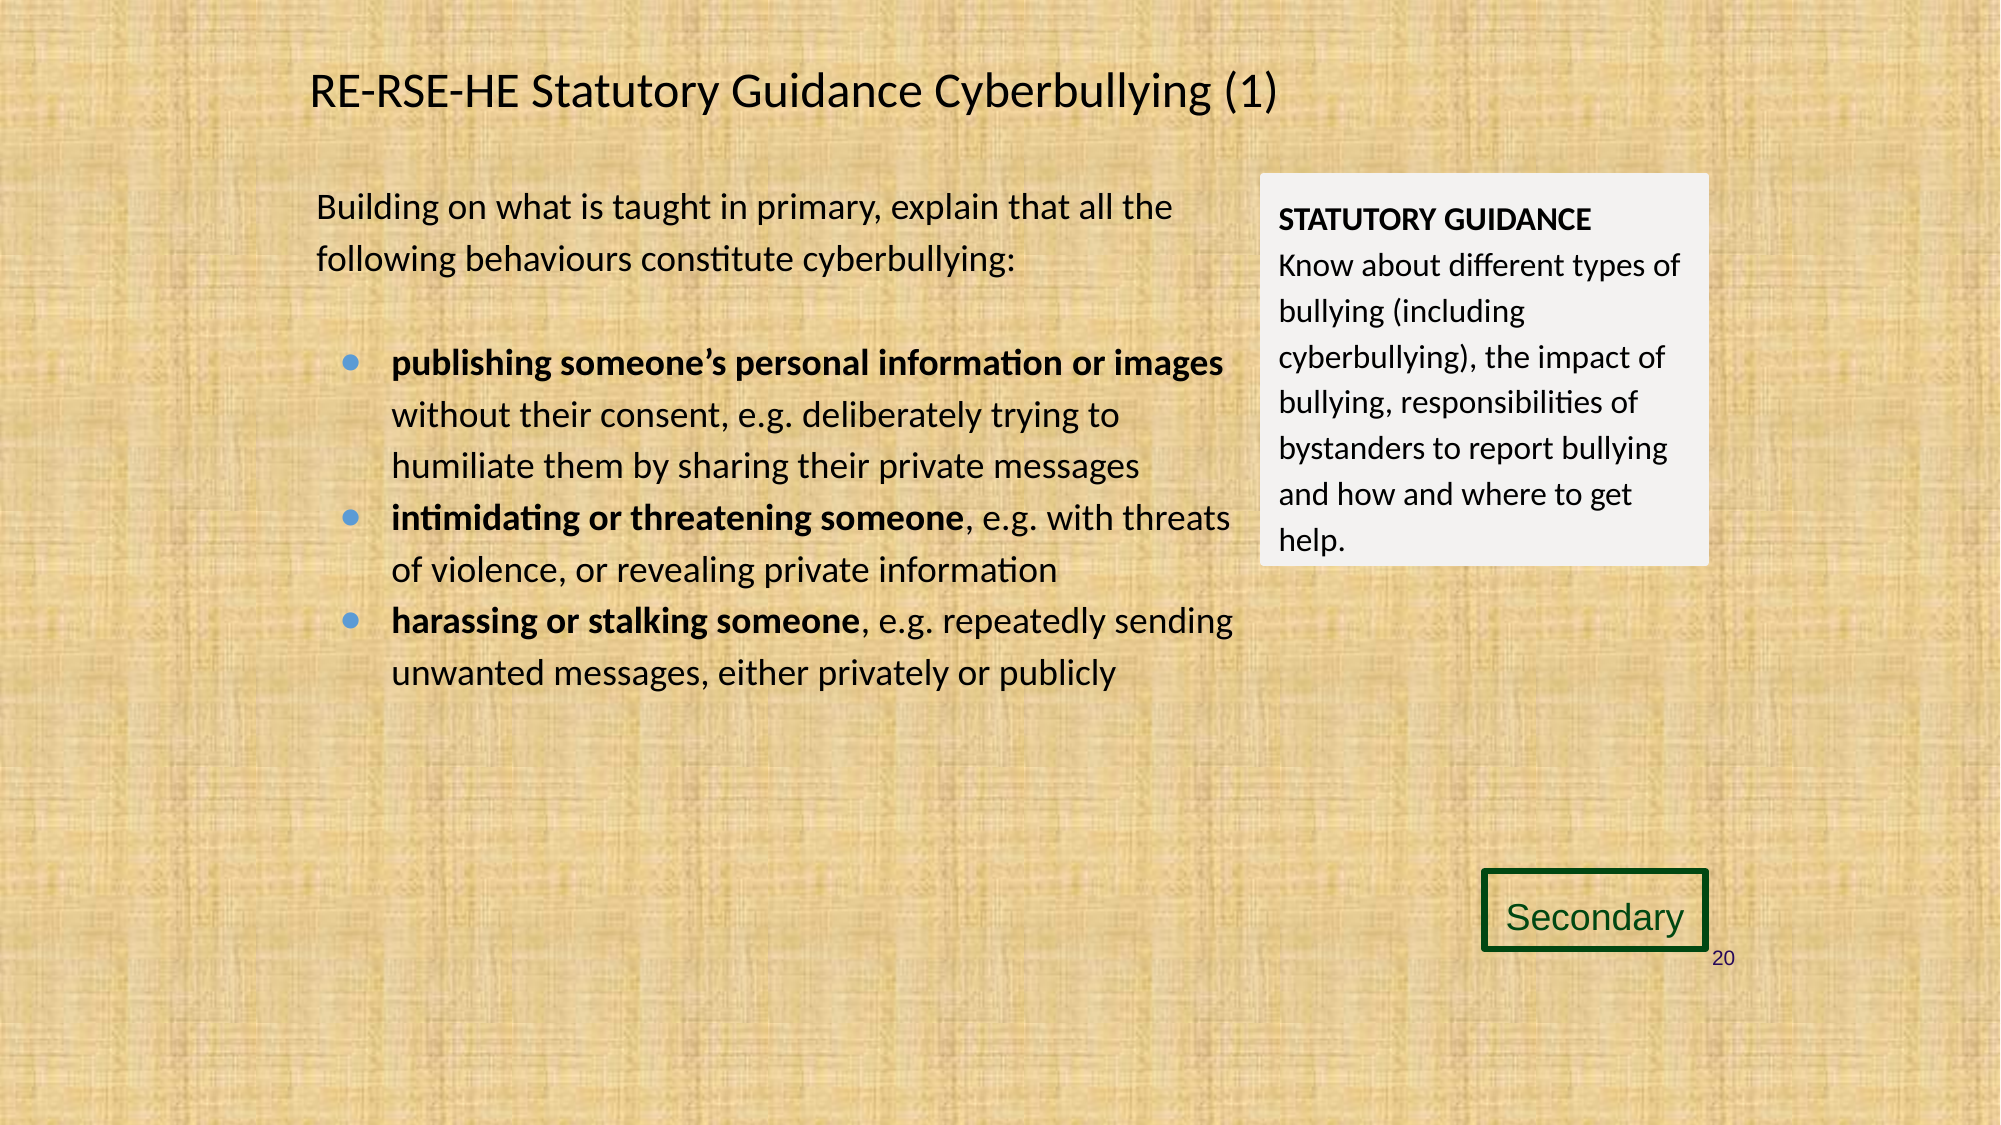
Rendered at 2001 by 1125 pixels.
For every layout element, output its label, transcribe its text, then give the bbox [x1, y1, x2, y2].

list Building on what is taught in primary, explain that all the following behaviours constitute cyberbullying: publishing someone’s personal information or images without their consent, e.g. deliberately trying to humiliate them by sharing their private messages intimidating or threatening someone, e.g. with threats of violence, or revealing private information harassing or stalking someone, e.g. repeatedly sending unwanted messages, either privately or publicly [301, 160, 1264, 793]
list STATUTORY GUIDANCE Know about different types of bullying (including cyberbullying), the impact of bullying, responsibilities of bystanders to report bullying and how and where to get help. [1263, 176, 1706, 563]
picture [0, 0, 2001, 1125]
text_box Secondary [1484, 871, 1706, 949]
slide_number 20 [1691, 929, 1750, 985]
title RE-RSE-HE Statutory Guidance Cyberbullying (1) [294, 42, 1485, 137]
